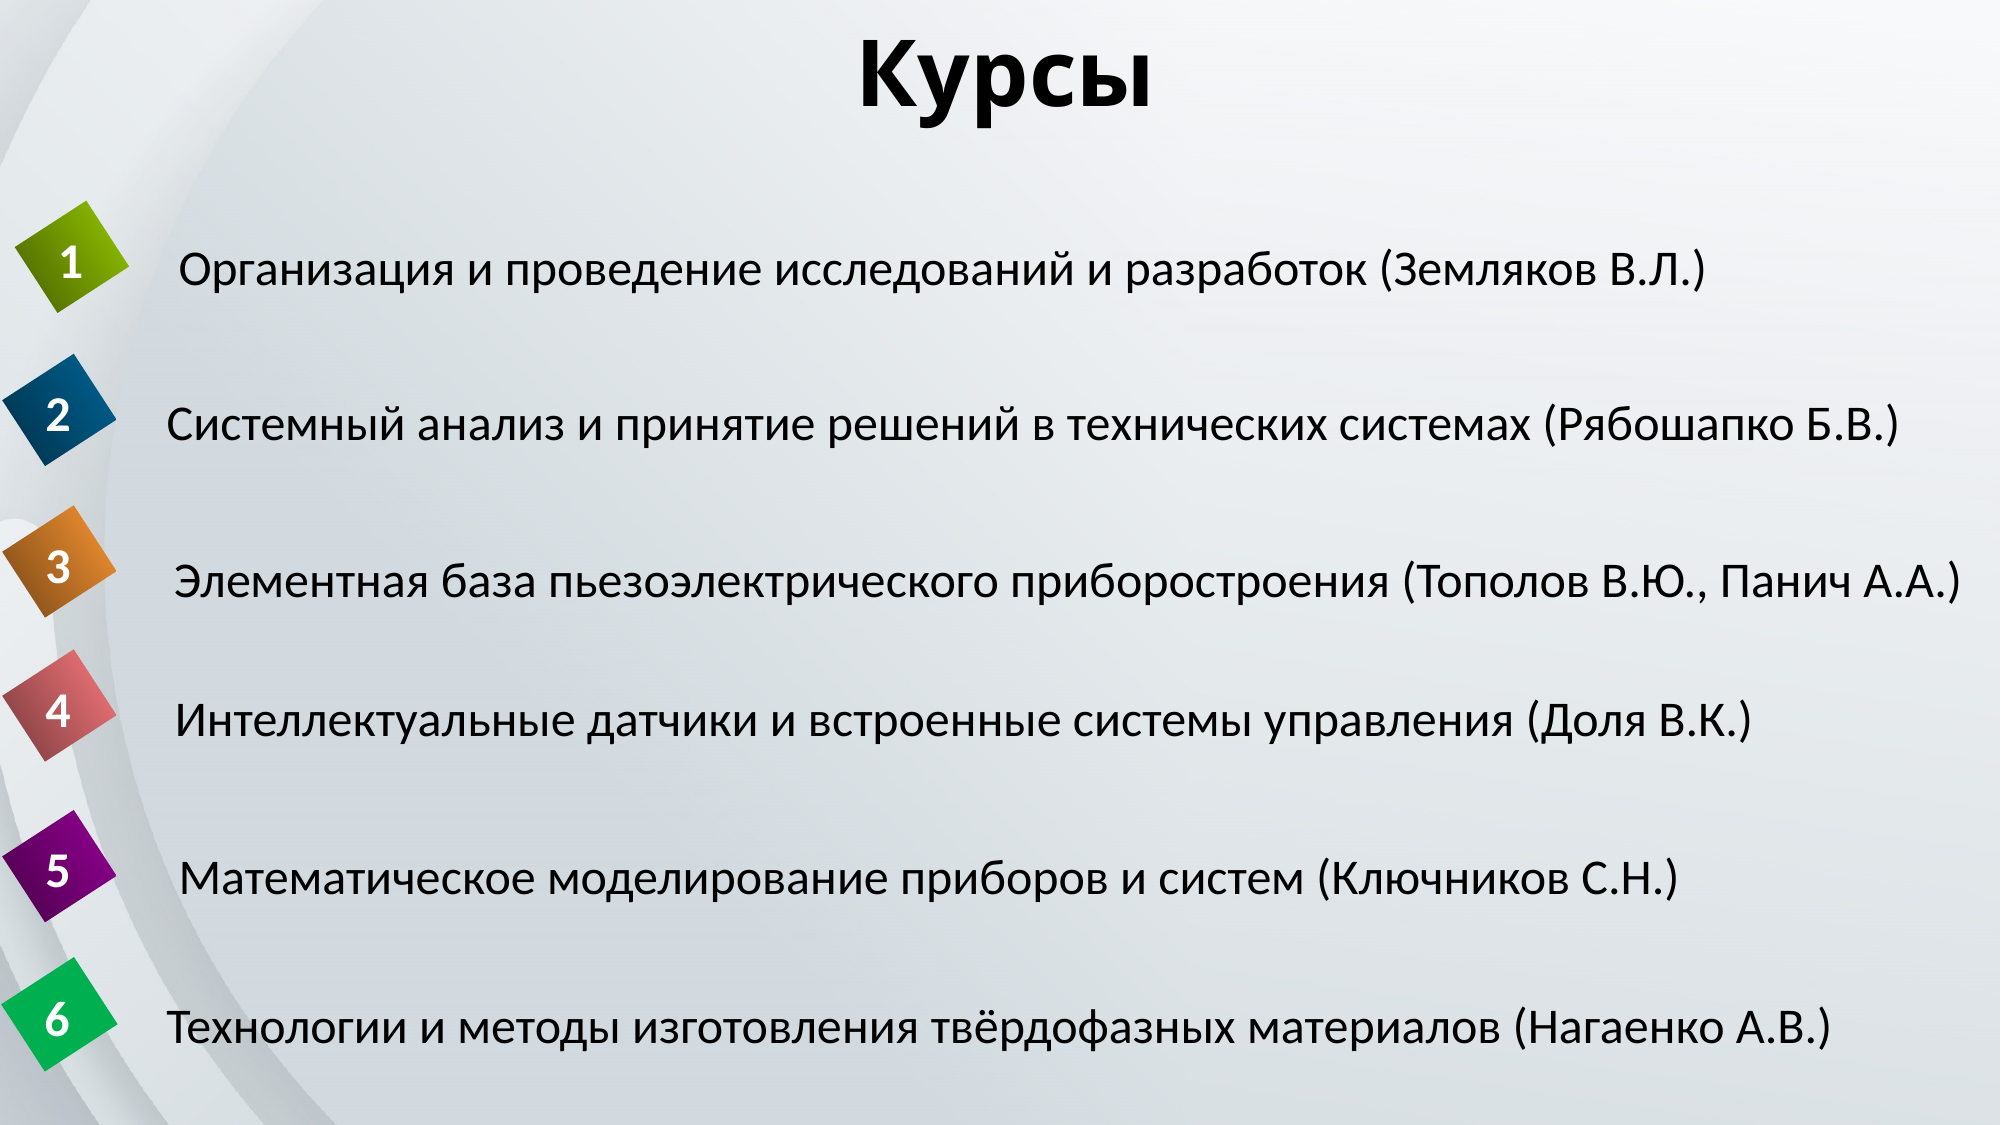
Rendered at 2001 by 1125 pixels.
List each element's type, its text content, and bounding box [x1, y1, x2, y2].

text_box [16, 370, 1925, 520]
text_box Курсы [840, 0, 1218, 158]
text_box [16, 826, 1703, 974]
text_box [16, 522, 1981, 677]
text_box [16, 975, 1857, 1062]
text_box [29, 217, 1731, 304]
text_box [16, 677, 1772, 816]
picture [0, 0, 2000, 1125]
